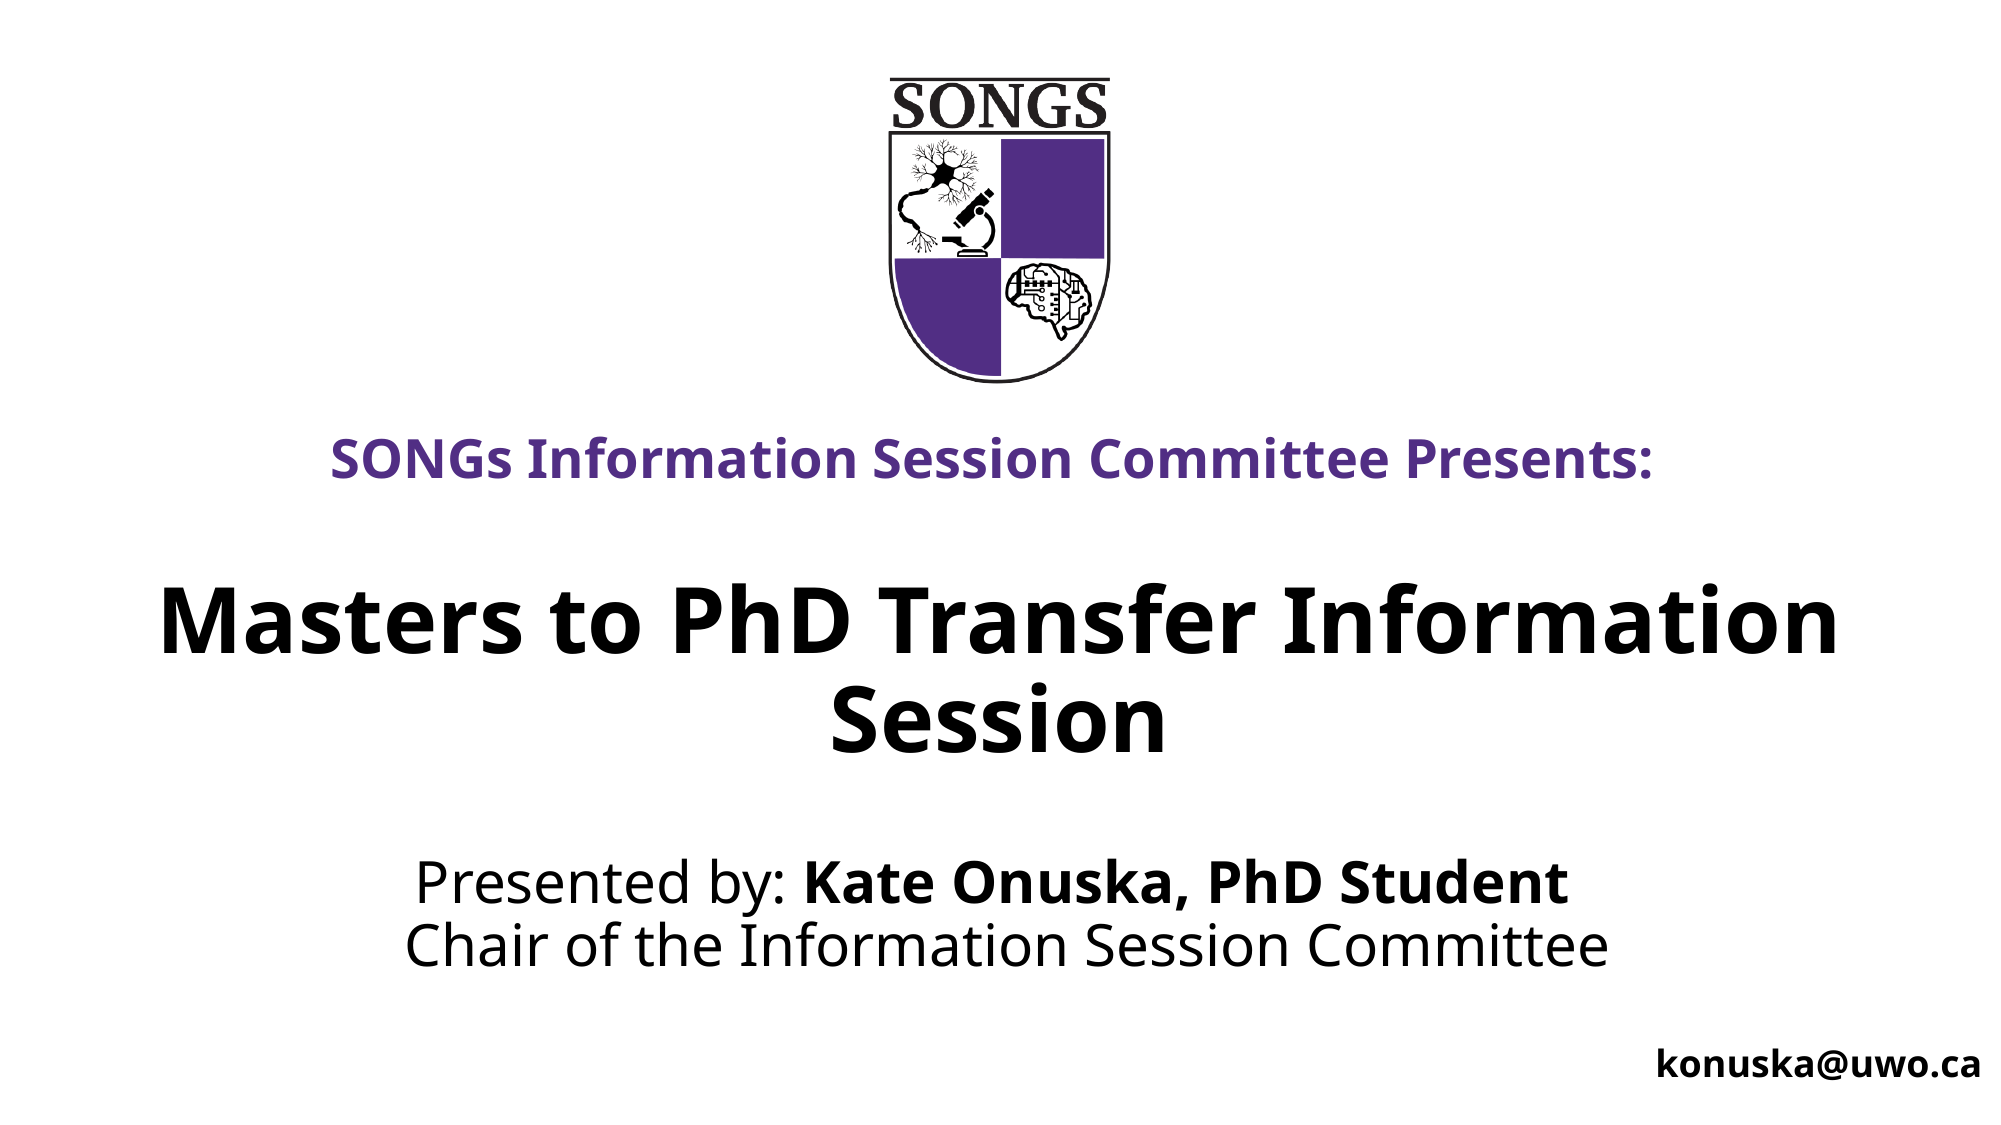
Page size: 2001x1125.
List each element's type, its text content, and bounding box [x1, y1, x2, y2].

picture [833, 70, 1167, 391]
list SONGs Information Session Committee Presents: Masters to PhD Transfer Information Session Presented by: Kate Onuska, PhD Student Chair of the Information Session Committee [52, 424, 1948, 895]
text_box konuska@uwo.ca [1640, 1032, 2000, 1093]
